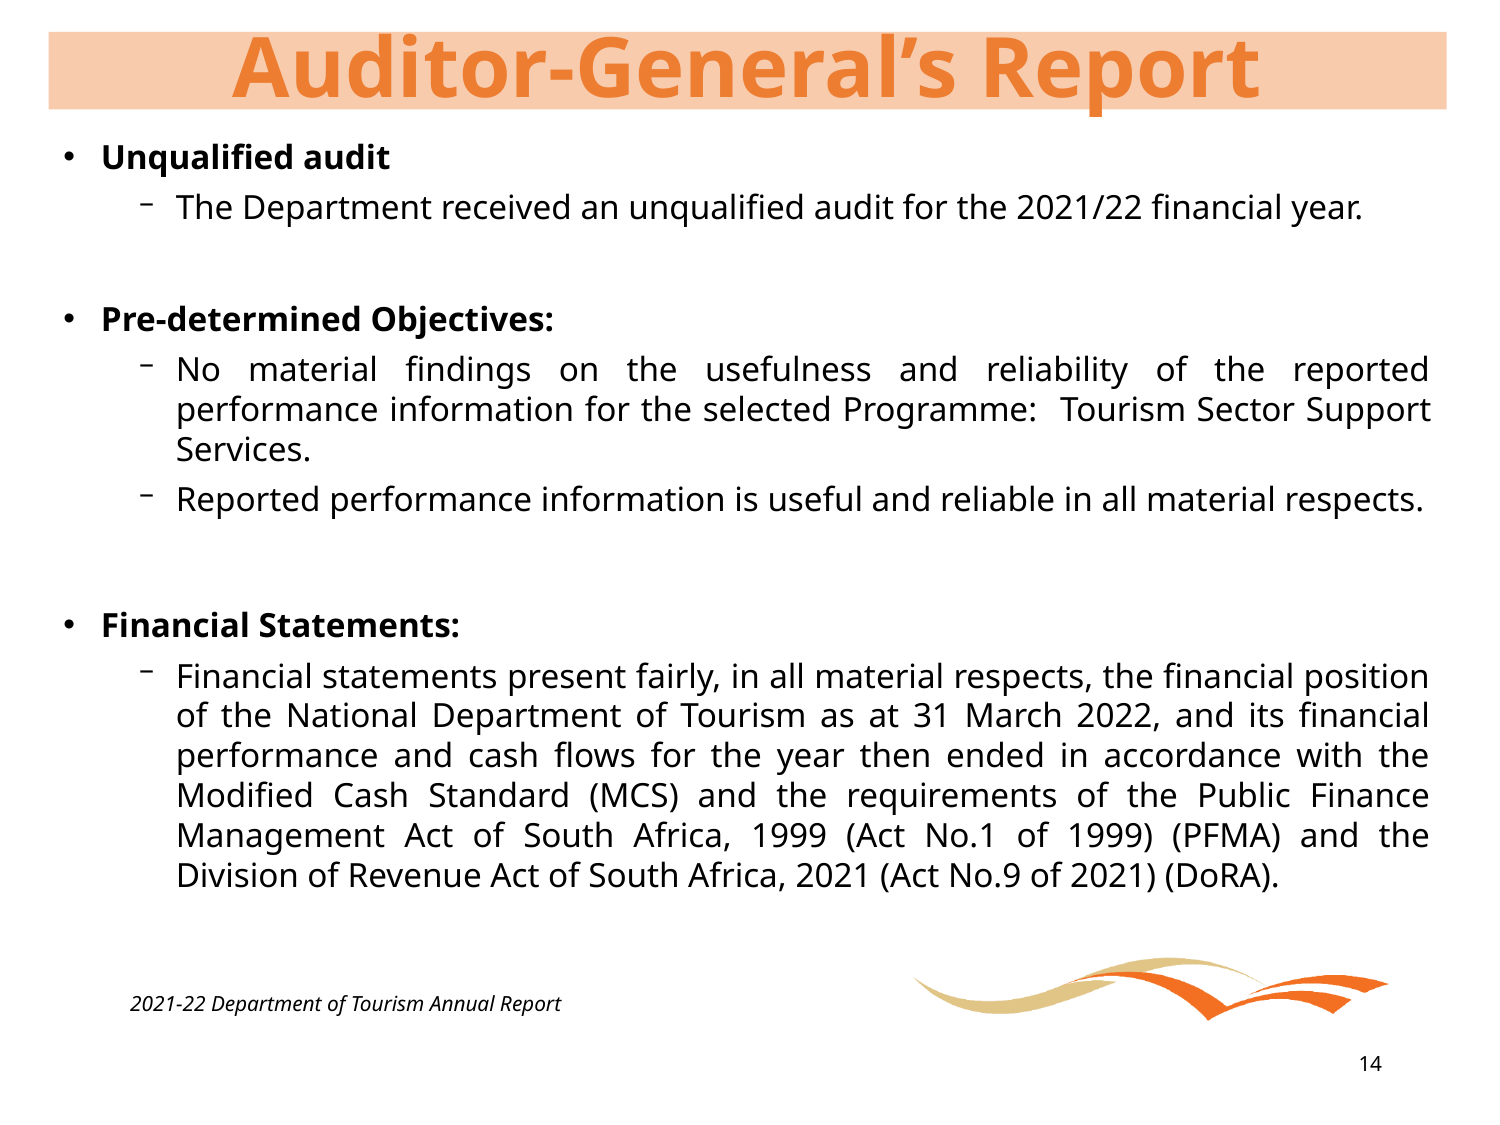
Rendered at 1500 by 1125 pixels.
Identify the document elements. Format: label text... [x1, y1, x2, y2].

list Unqualified audit The Department received an unqualified audit for the 2021/22 financial year. Pre-determined Objectives: No material findings on the usefulness and reliability of the reported performance information for the selected Programme: Tourism Sector Support Services. Reported performance information is useful and reliable in all material respects. Financial Statements: Financial statements present fairly, in all material respects, the financial position of the National Department of Tourism as at 31 March 2022, and its financial performance and cash flows for the year then ended in accordance with the Modified Cash Standard (MCS) and the requirements of the Public Finance Management Act of South Africa, 1999 (Act No.1 of 1999) (PFMA) and the Division of Revenue Act of South Africa, 2021 (Act No.9 of 2021) (DoRA). [48, 128, 1447, 868]
picture [904, 949, 1397, 1034]
footer 2021-22 Department of Tourism Annual Report [115, 982, 1023, 1043]
slide_number 14 [1216, 1042, 1397, 1103]
title Auditor-General’s Report [48, 31, 1447, 110]
